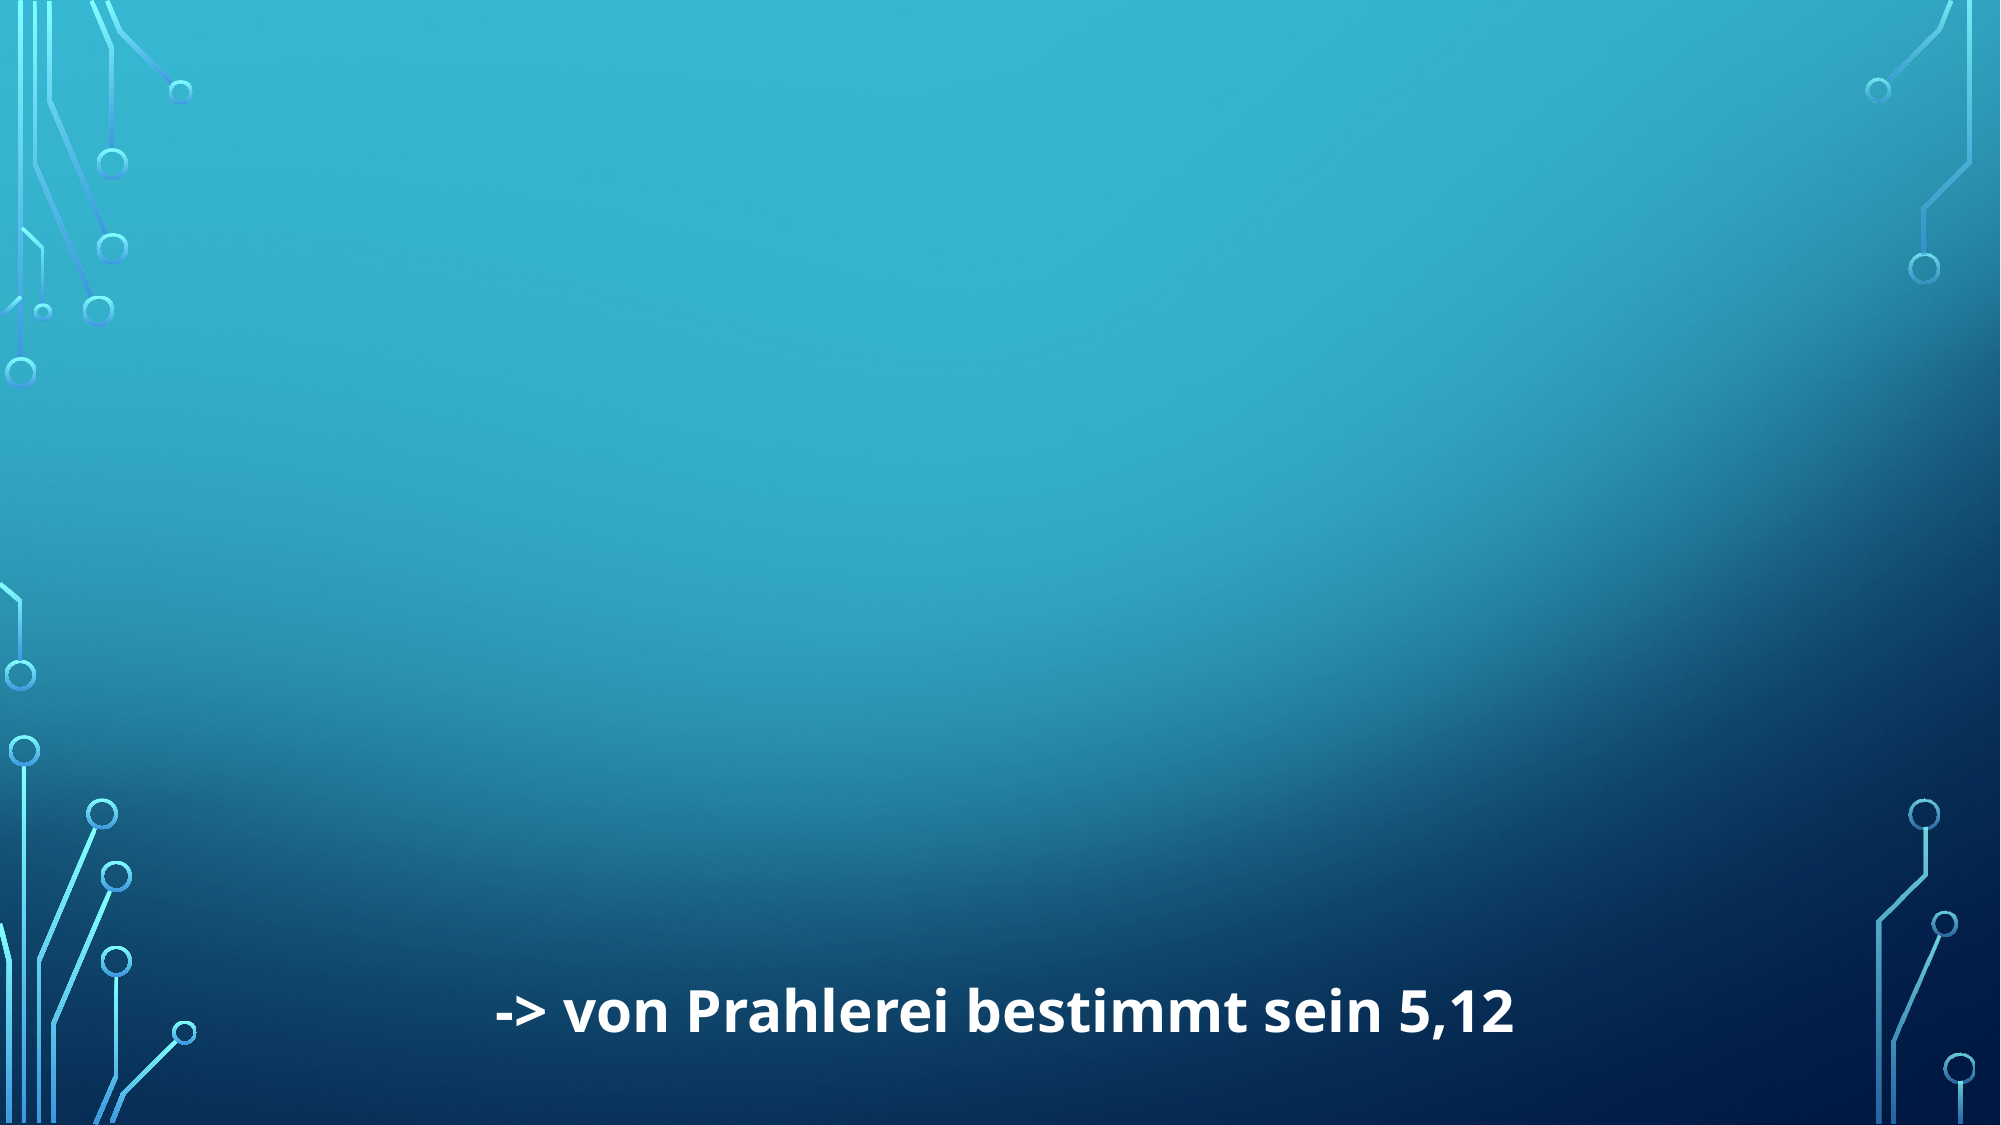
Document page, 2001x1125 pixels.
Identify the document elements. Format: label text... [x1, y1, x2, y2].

text_box -> von den eigenen Begierden fortgezerrt/geködert 1,14 -> von Zorn bestimmt 1,19.2o -> von unlauteren Überlegungen bestimmt 2,4 -> nach Äußerlichkeiten urteilen 2,9 -> von Bitterkeit und Streitsucht gefüllt 3,14 -> von selbstsüchtigen Wünschen gefüllt 4,1 -> von Neid auf andere bestimmt sein 4,2 -> unentschlossen (in sich zwiespältig) sein 4,8 -> von Prahlerei bestimmt sein 5,12 [180, 49, 1831, 1052]
